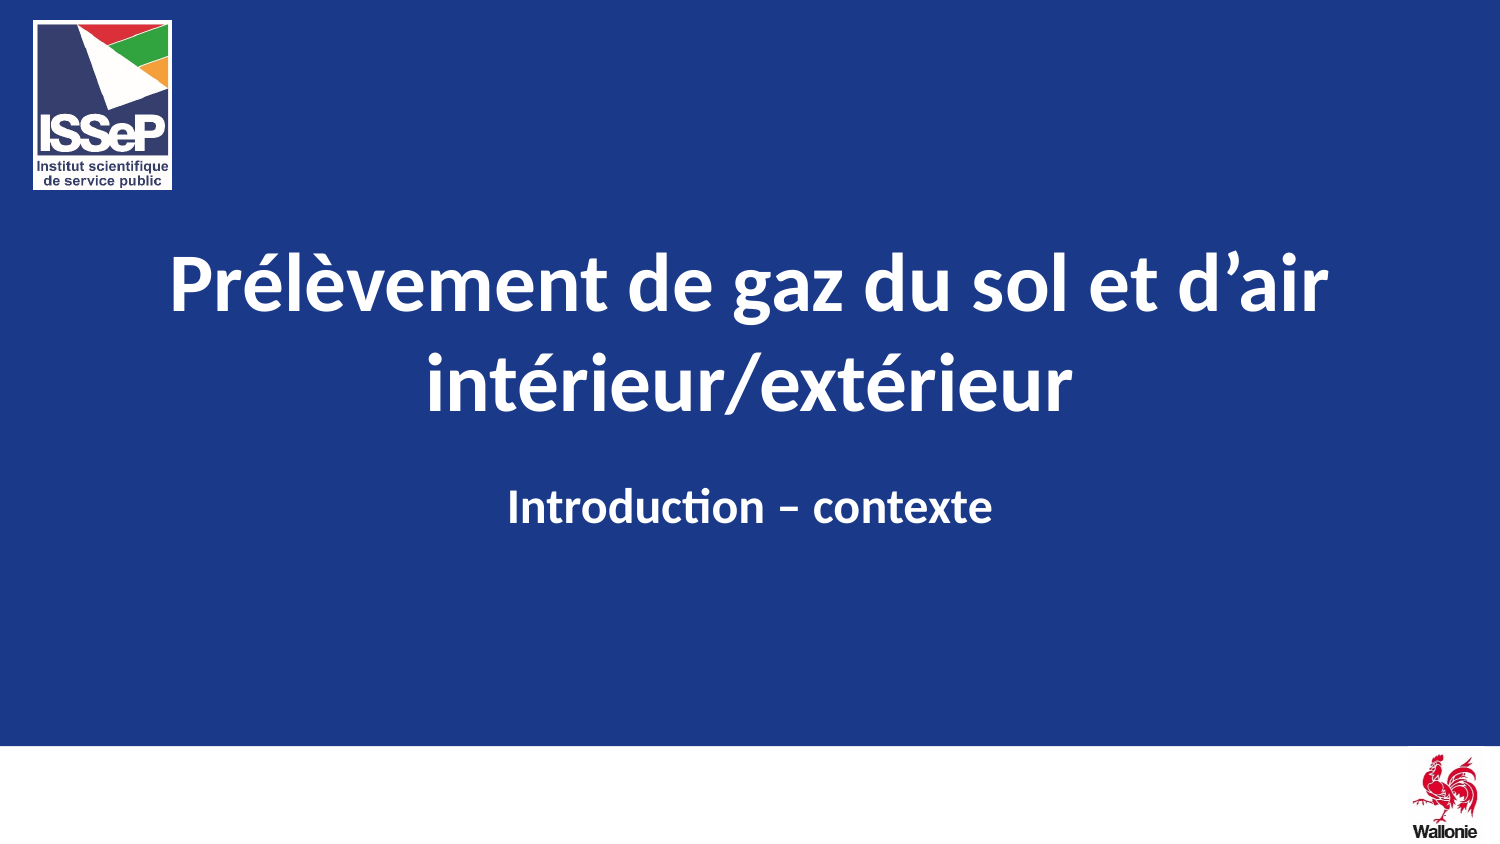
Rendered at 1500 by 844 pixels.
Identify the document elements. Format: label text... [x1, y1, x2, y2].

text_box Prélèvement de gaz du sol et d’air intérieur/extérieur Introduction – contexte [0, 221, 1500, 586]
picture [1408, 746, 1485, 844]
picture [33, 20, 172, 190]
